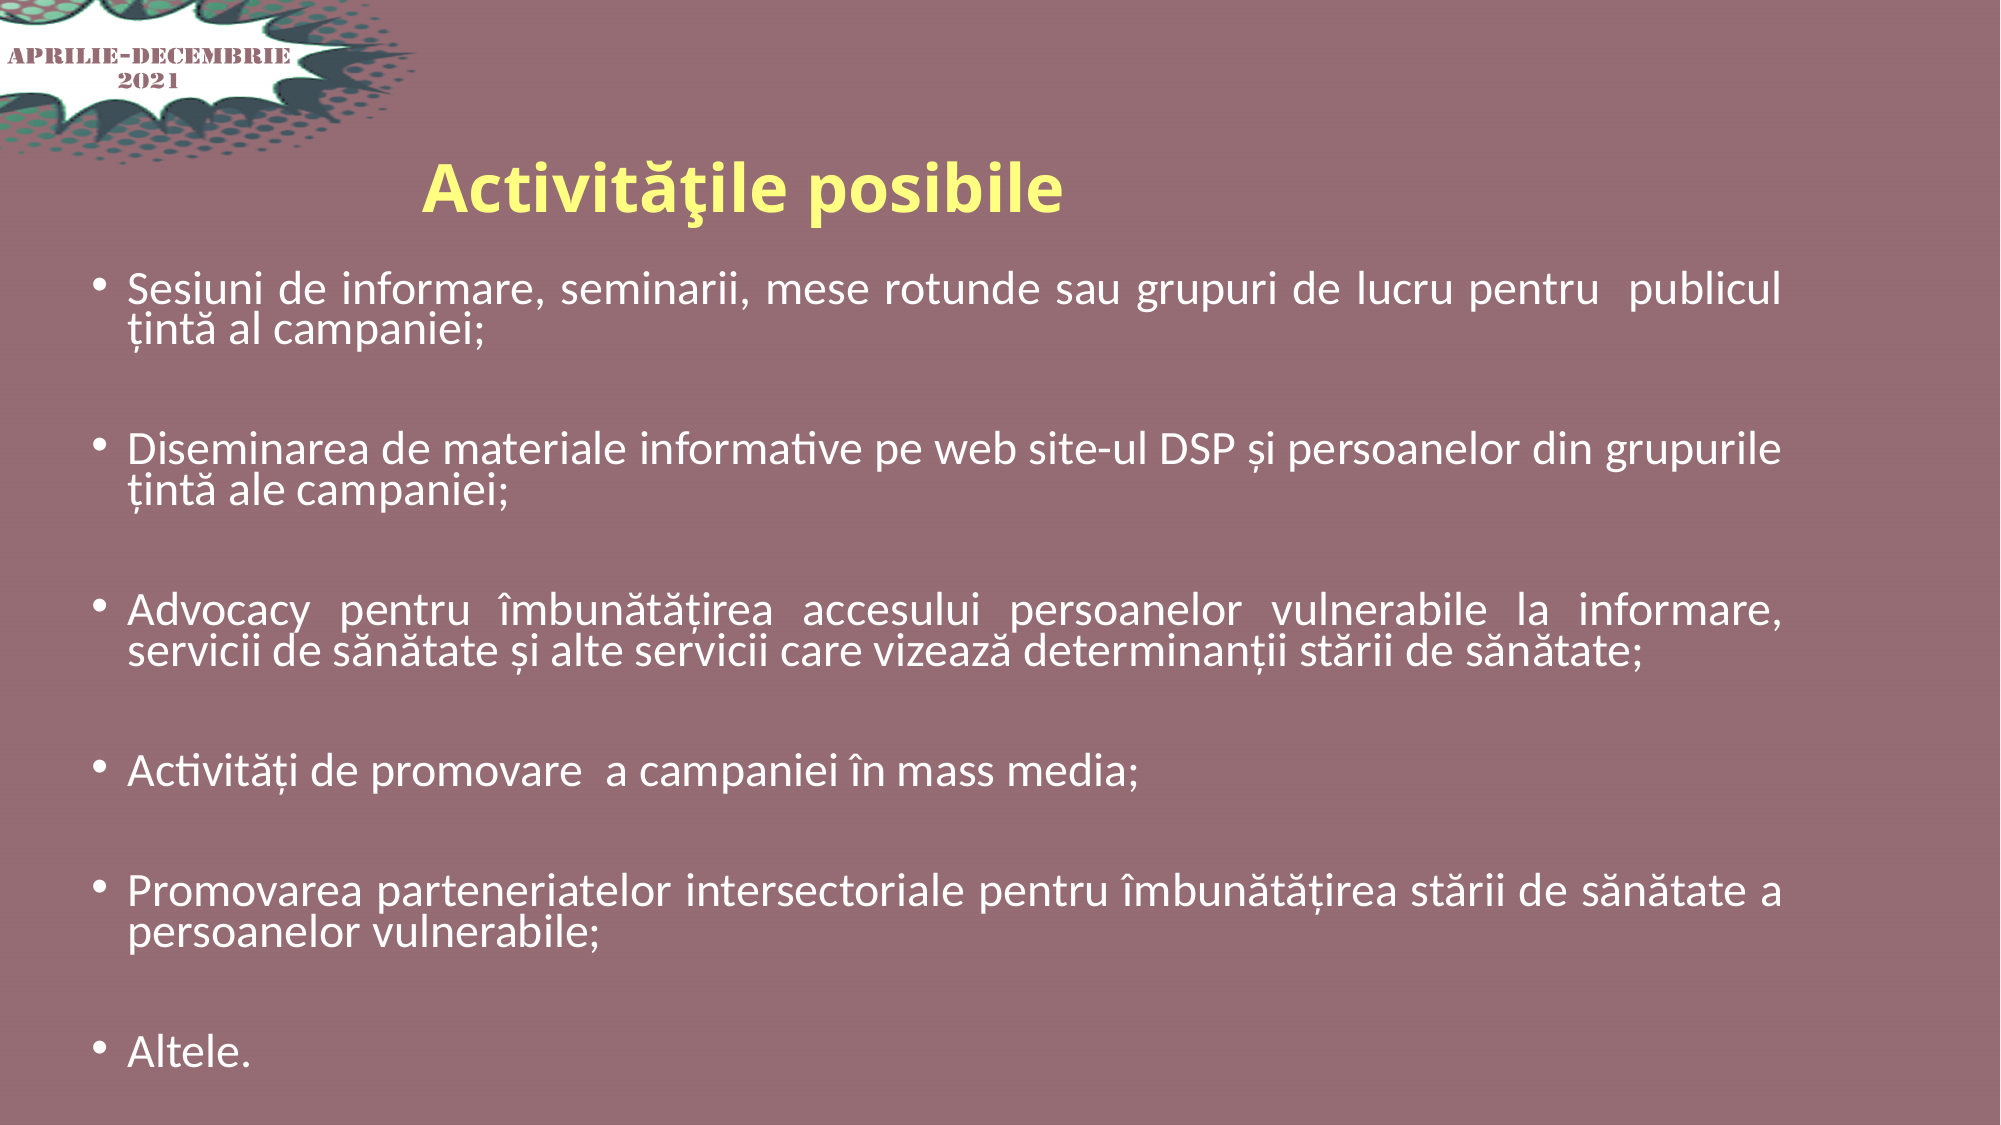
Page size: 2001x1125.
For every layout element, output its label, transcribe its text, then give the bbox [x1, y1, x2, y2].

picture [0, 0, 2001, 1125]
title Activităţile posibile [407, 82, 1870, 300]
list Sesiuni de informare, seminarii, mese rotunde sau grupuri de lucru pentru publicul țintă al campaniei; Diseminarea de materiale informative pe web site-ul DSP și persoanelor din grupurile țintă ale campaniei; Advocacy pentru îmbunătățirea accesului persoanelor vulnerabile la informare, servicii de sănătate și alte servicii care vizează determinanții stării de sănătate; Activități de promovare a campaniei în mass media; Promovarea parteneriatelor intersectoriale pentru îmbunătățirea stării de sănătate a persoanelor vulnerabile; Altele. [76, 264, 1802, 1092]
